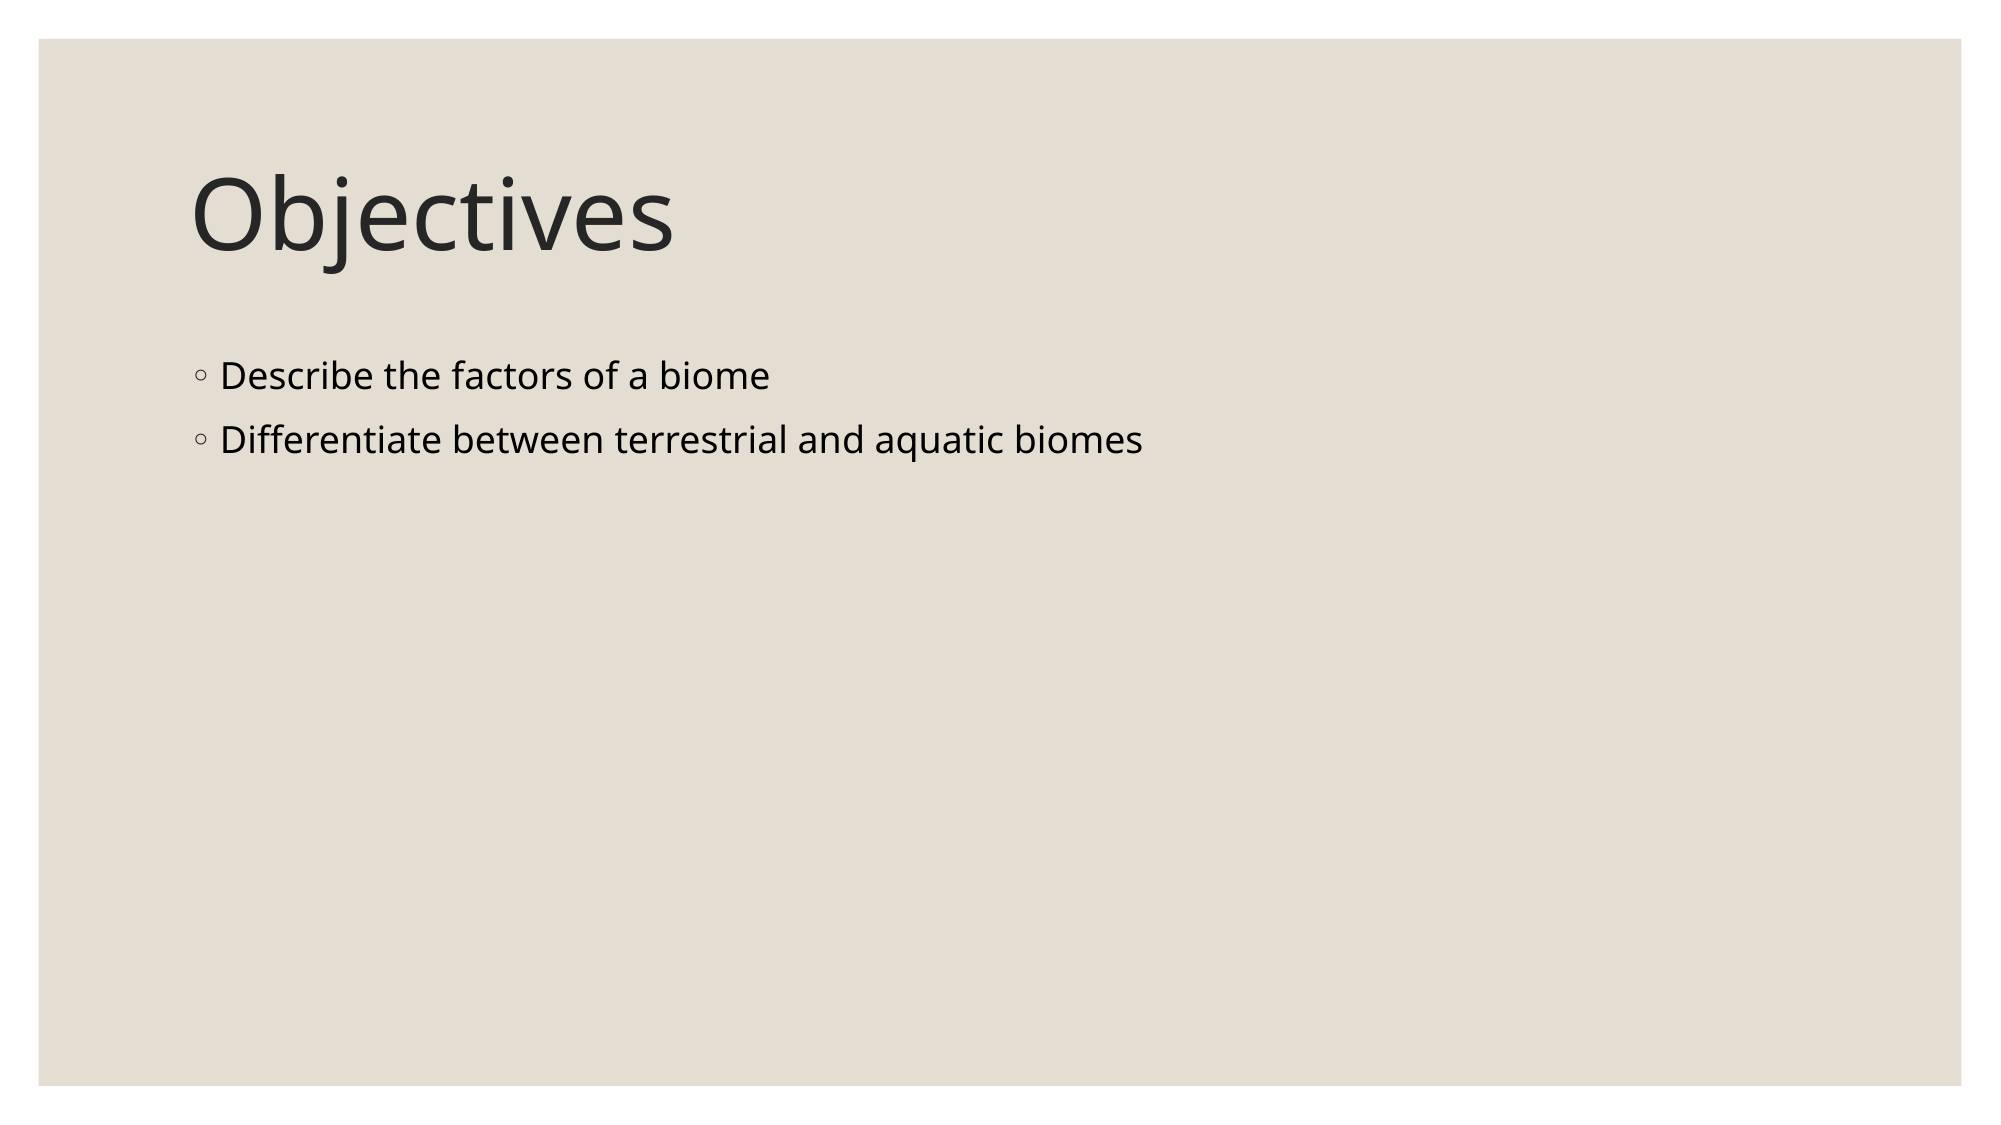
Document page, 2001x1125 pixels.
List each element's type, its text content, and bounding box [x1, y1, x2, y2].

list Describe the factors of a biome Differentiate between terrestrial and aquatic biomes [174, 345, 1825, 990]
title Objectives [174, 105, 1825, 331]
